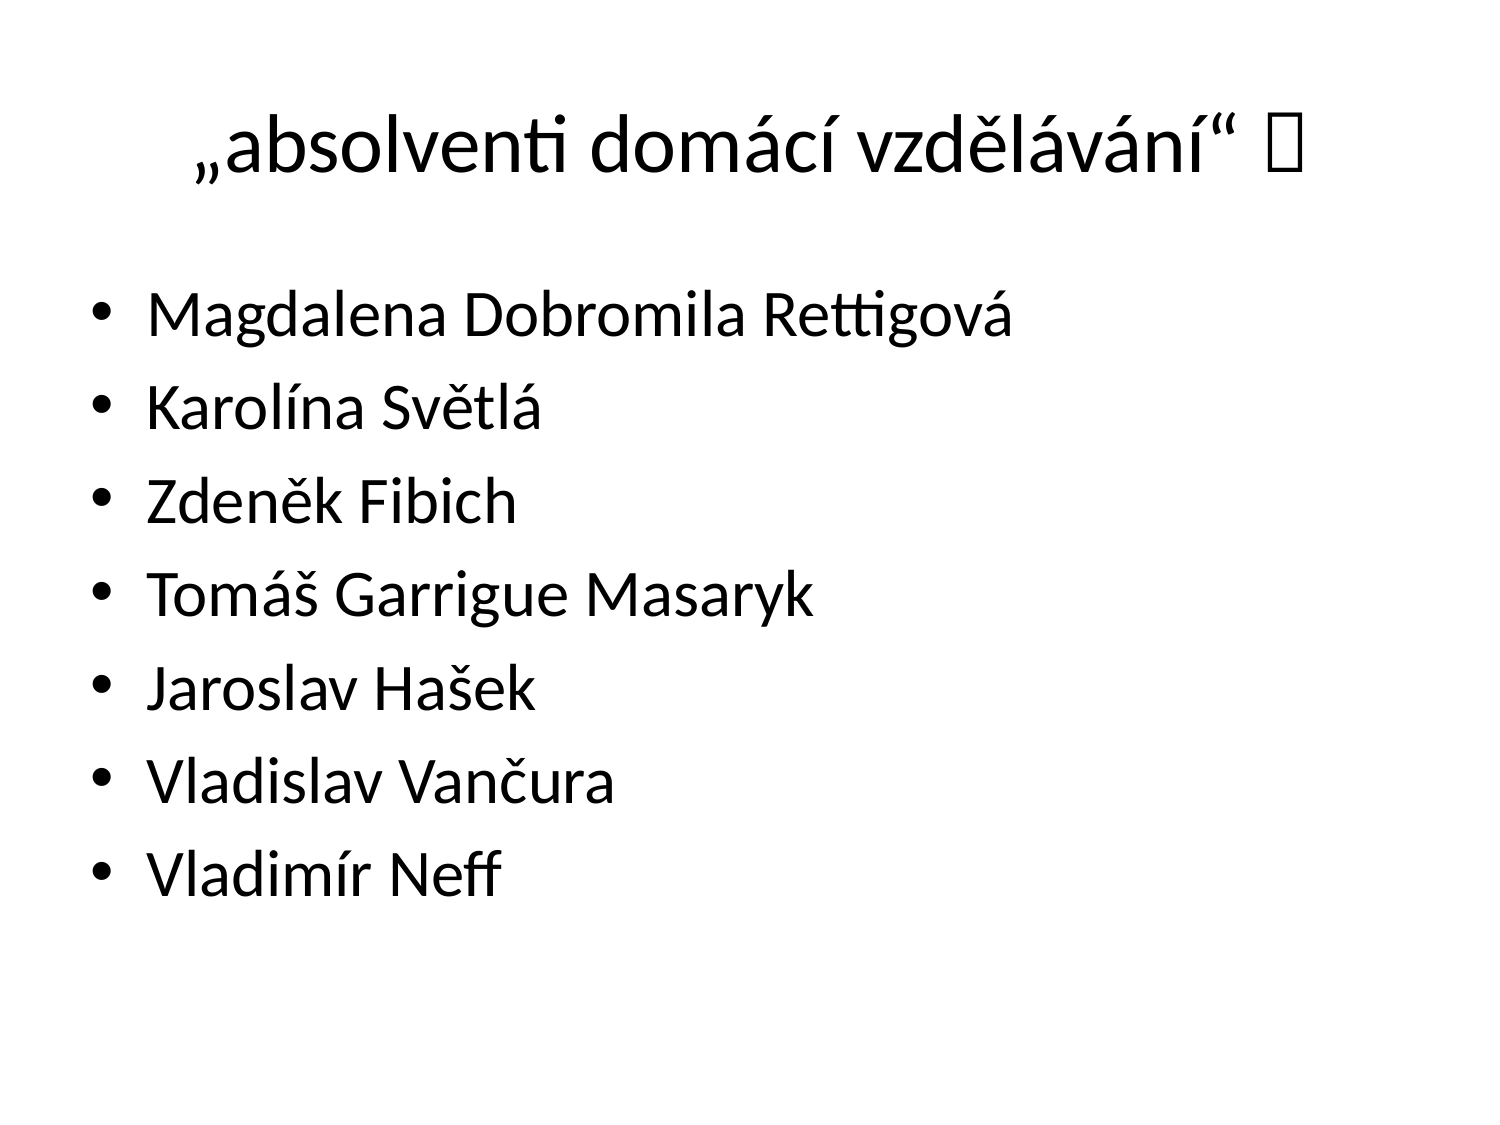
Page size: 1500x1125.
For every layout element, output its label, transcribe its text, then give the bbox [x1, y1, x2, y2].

title „absolventi domácí vzdělávání“  [75, 45, 1425, 233]
list Magdalena Dobromila Rettigová Karolína Světlá Zdeněk Fibich Tomáš Garrigue Masaryk Jaroslav Hašek Vladislav Vančura Vladimír Neff [75, 262, 1425, 1005]
